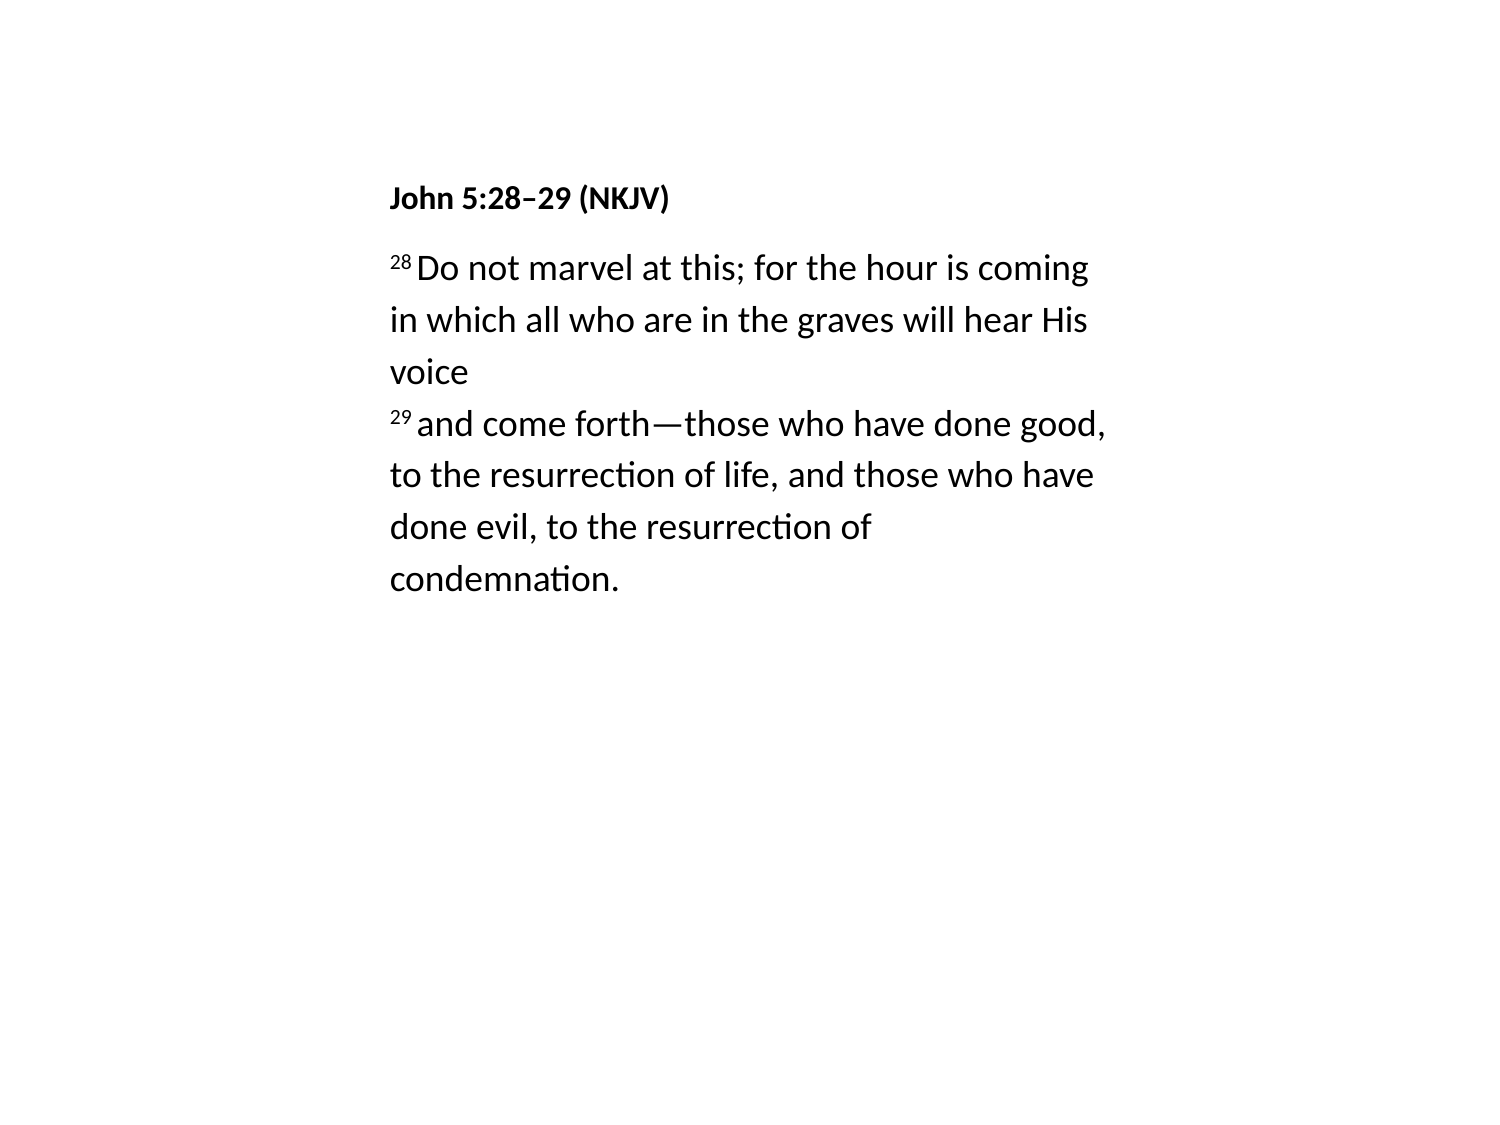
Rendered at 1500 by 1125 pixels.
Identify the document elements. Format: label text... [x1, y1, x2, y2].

text_box John 5:28–29 (NKJV) 28 Do not marvel at this; for the hour is coming in which all who are in the graves will hear His voice 29 and come forth—those who have done good, to the resurrection of life, and those who have done evil, to the resurrection of condemnation. [374, 162, 1125, 652]
